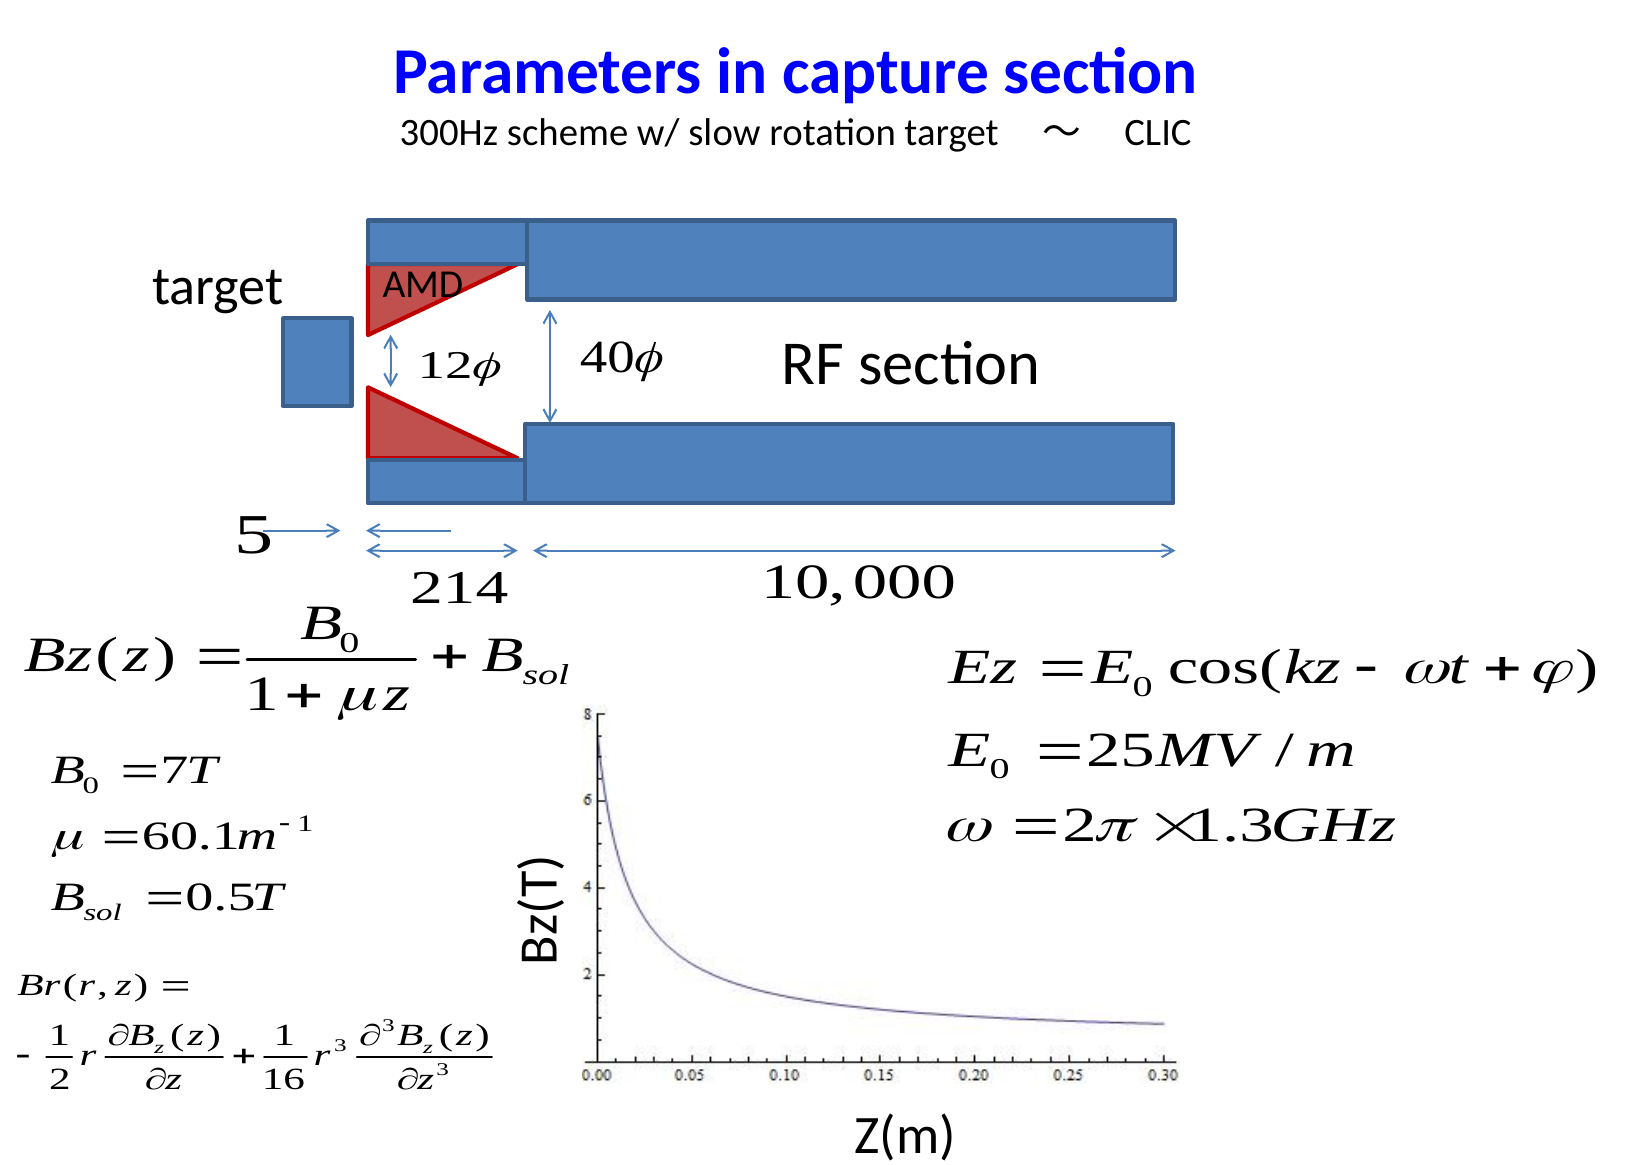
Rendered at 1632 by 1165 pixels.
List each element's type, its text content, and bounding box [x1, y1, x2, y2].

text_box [757, 552, 971, 620]
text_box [935, 634, 1613, 709]
title Parameters in capture section 300Hz scheme w/ slow rotation target ～ CLIC [24, 19, 1567, 162]
text_box target [136, 242, 277, 324]
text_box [935, 719, 1412, 852]
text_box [283, 220, 1176, 504]
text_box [399, 560, 521, 591]
picture [582, 704, 1180, 1087]
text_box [40, 742, 327, 931]
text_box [10, 593, 585, 730]
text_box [9, 966, 502, 1097]
text_box Z(m) [838, 1096, 973, 1165]
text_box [224, 501, 284, 568]
text_box Bz(T) [494, 809, 576, 982]
